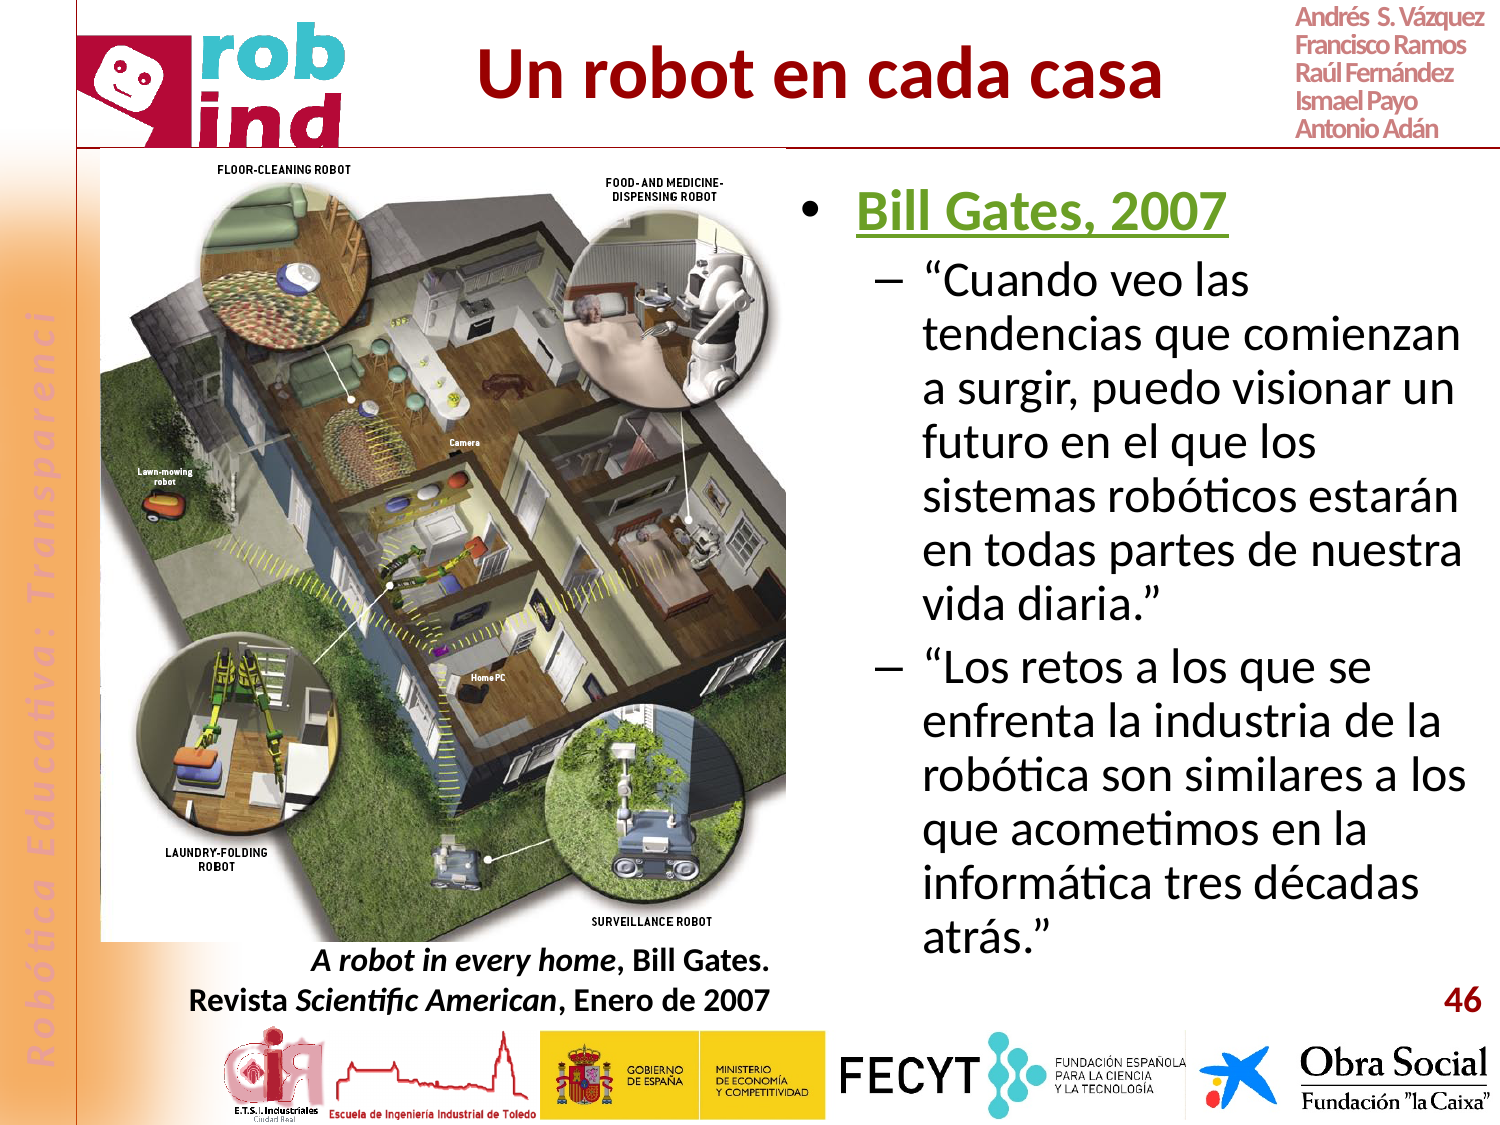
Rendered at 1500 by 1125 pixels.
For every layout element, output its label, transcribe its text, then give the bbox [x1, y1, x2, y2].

slide_number 46 [1364, 967, 1498, 1027]
picture [76, 16, 347, 150]
title Un robot en cada casa [348, 0, 1294, 149]
text_box A robot in every home, Bill Gates. Revista Scientific American, Enero de 2007 [100, 948, 786, 1026]
picture [221, 1026, 537, 1124]
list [99, 148, 786, 942]
picture [1191, 1033, 1498, 1117]
picture [540, 1030, 1186, 1120]
list Bill Gates, 2007 “Cuando veo las tendencias que comienzan a surgir, puedo visionar un futuro en el que los sistemas robóticos estarán en todas partes de nuestra vida diaria.” “Los retos a los que se enfrenta la industria de la robótica son similares a los que acometimos en la informática tres décadas atrás.” [786, 172, 1483, 1024]
